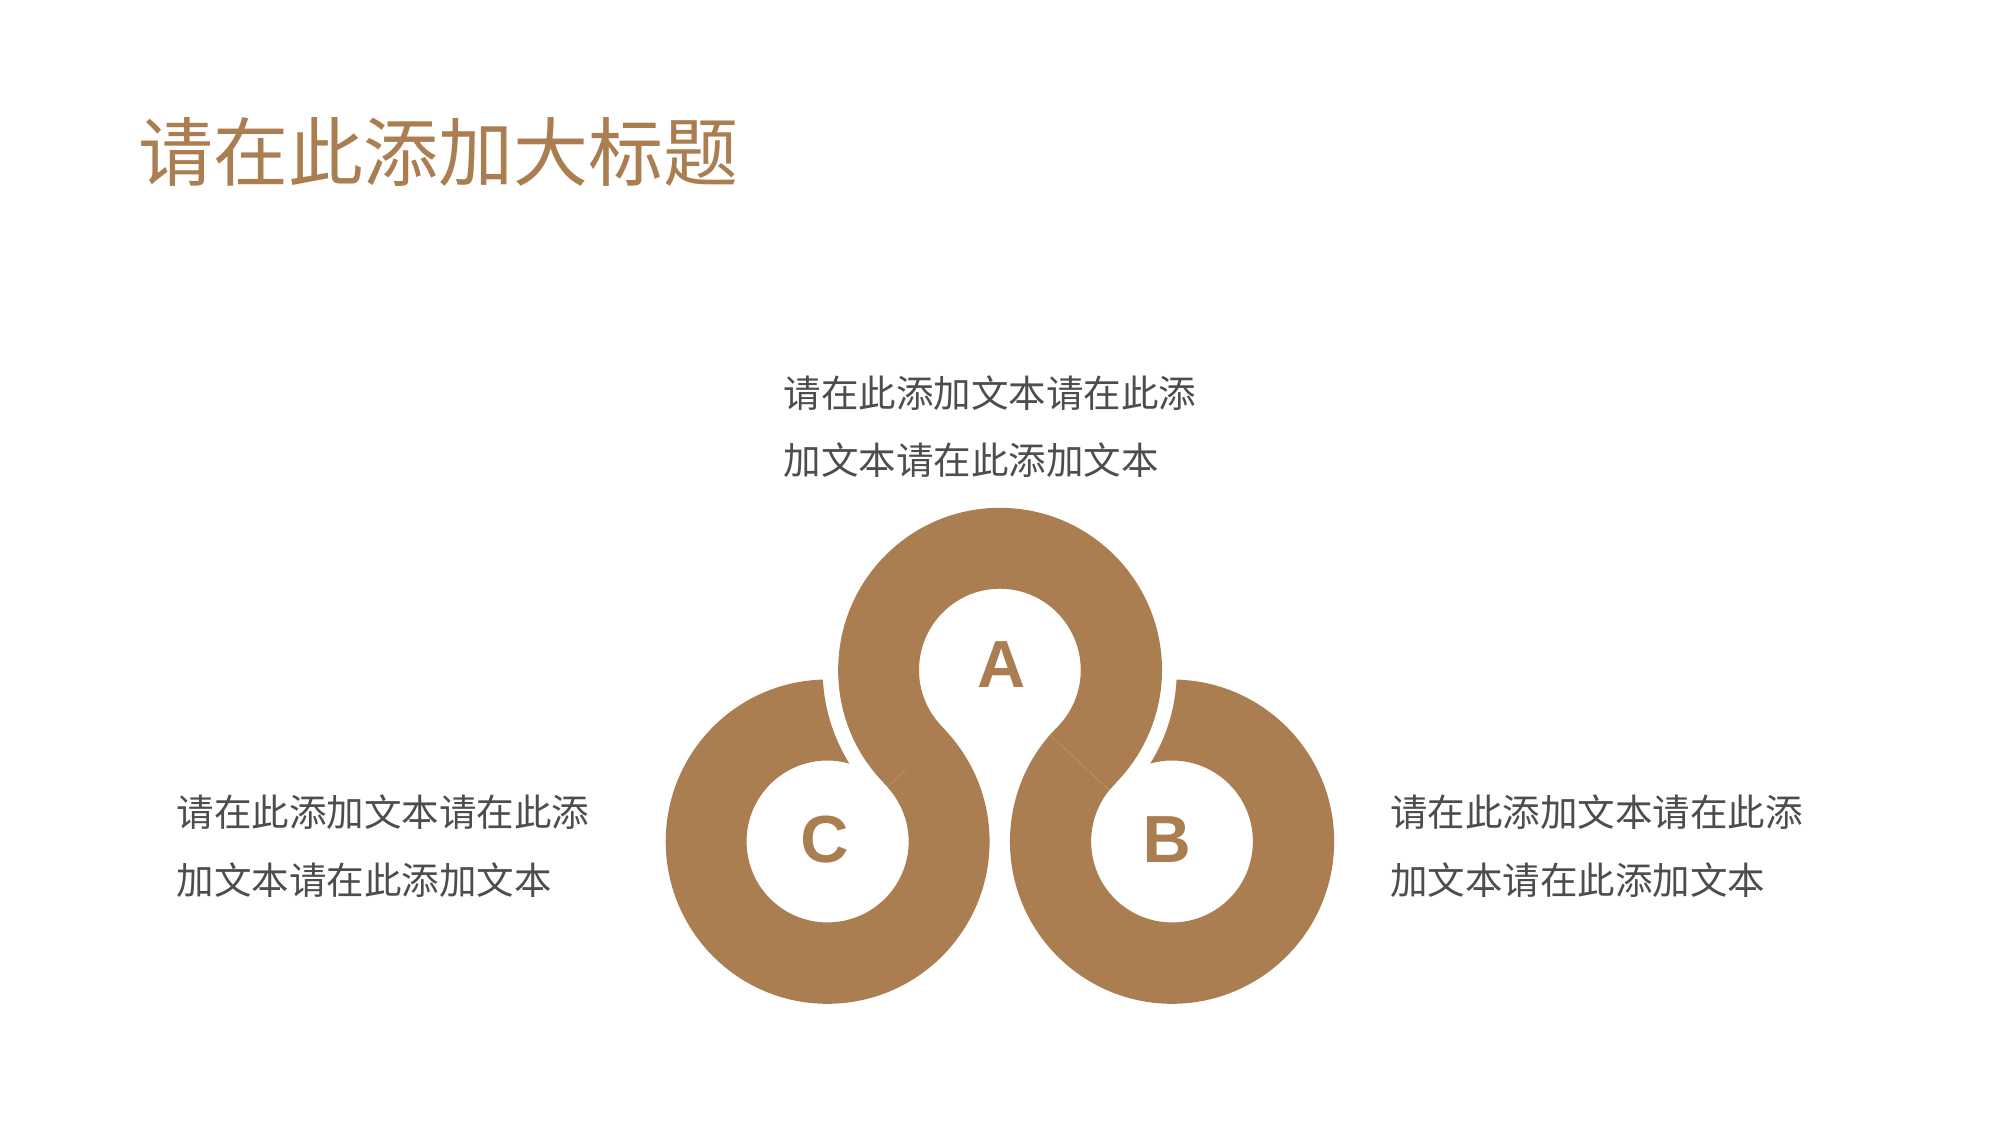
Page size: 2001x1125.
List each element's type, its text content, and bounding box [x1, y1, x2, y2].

text_box C [789, 790, 861, 882]
text_box [1009, 679, 1335, 1004]
text_box B [1131, 790, 1203, 882]
text_box 请在此添加文本请在此添加文本请在此添加文本 [161, 759, 625, 910]
text_box [665, 679, 990, 1004]
text_box A [965, 614, 1037, 707]
text_box [838, 507, 1163, 790]
text_box 请在此添加文本请在此添加文本请在此添加文本 [768, 339, 1232, 490]
text_box 请在此添加文本请在此添加文本请在此添加文本 [1375, 759, 1838, 910]
title 请在此添加大标题 [123, 86, 1552, 226]
